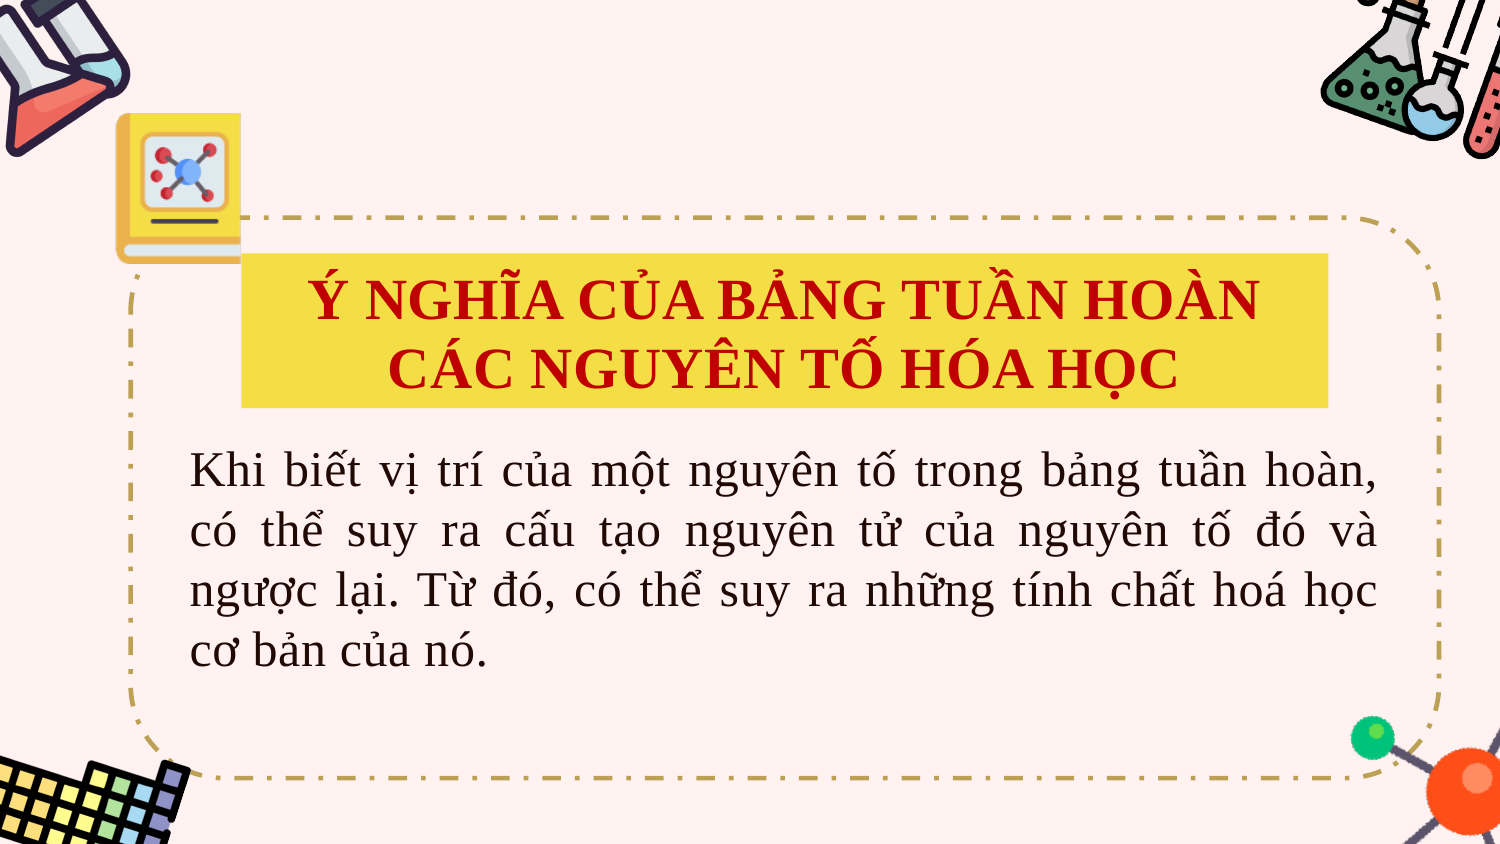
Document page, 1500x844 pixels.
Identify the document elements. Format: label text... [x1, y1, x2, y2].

text_box Khi biết vị trí của một nguyên tố trong bảng tuần hoàn, có thể suy ra cấu tạo nguyên tử của nguyên tố đó và ngược lại. Từ đó, có thể suy ra những tính chất hoá học cơ bản của nó. [174, 429, 1395, 684]
text_box [128, 215, 1442, 781]
picture [1298, 638, 1500, 844]
picture [0, 0, 254, 264]
picture [1317, 0, 1500, 166]
text_box Ý NGHĨA CỦA BẢNG TUẦN HOÀN CÁC NGUYÊN TỐ HÓA HỌC [241, 253, 1329, 409]
picture [0, 671, 202, 844]
